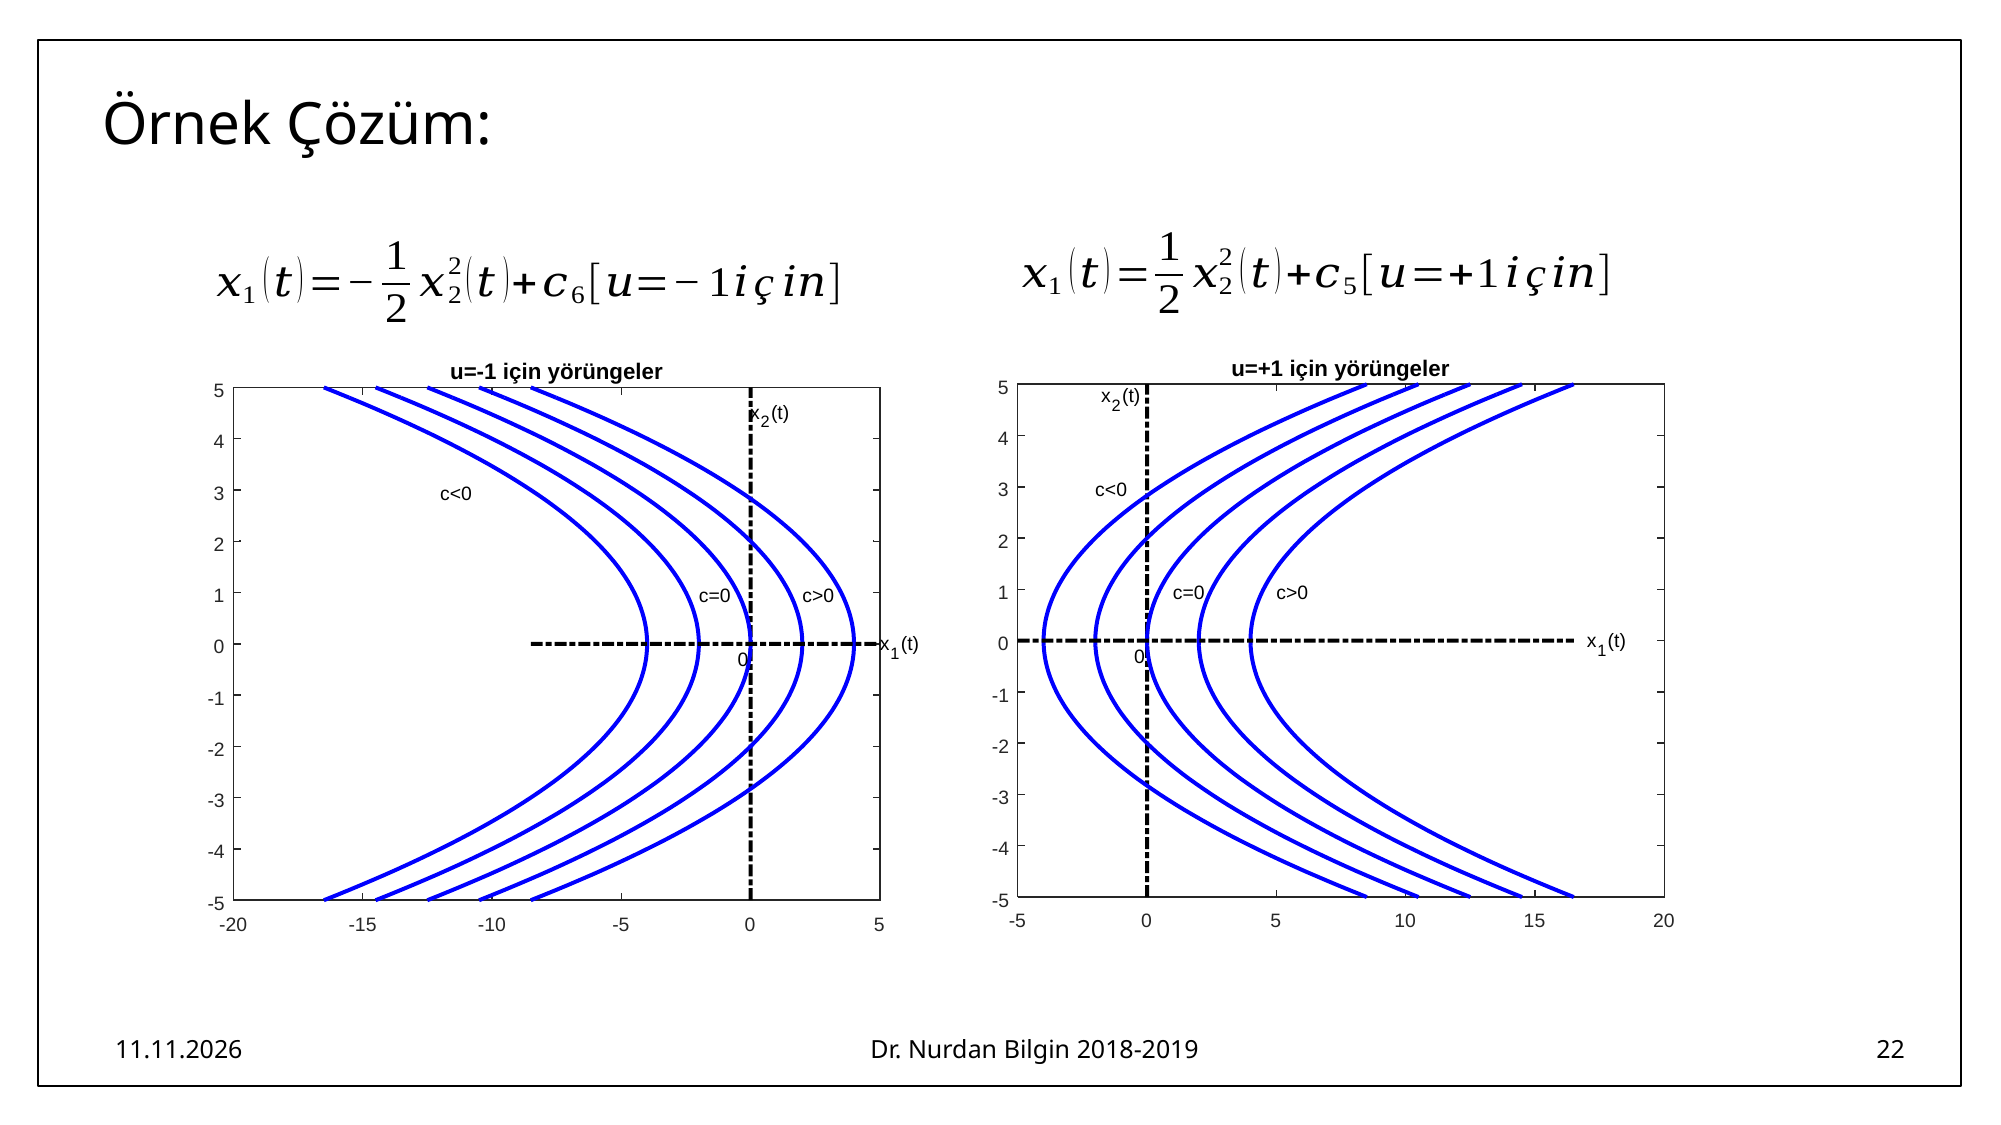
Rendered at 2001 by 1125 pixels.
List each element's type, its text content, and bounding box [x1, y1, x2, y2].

footer Dr. Nurdan Bilgin 2018-2019 [647, 1020, 1422, 1081]
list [908, 337, 1742, 965]
picture [124, 340, 958, 968]
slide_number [100, 1020, 483, 1081]
slide_number 22 [1640, 1020, 1920, 1081]
title Örnek Çözüm: [87, 68, 1921, 184]
